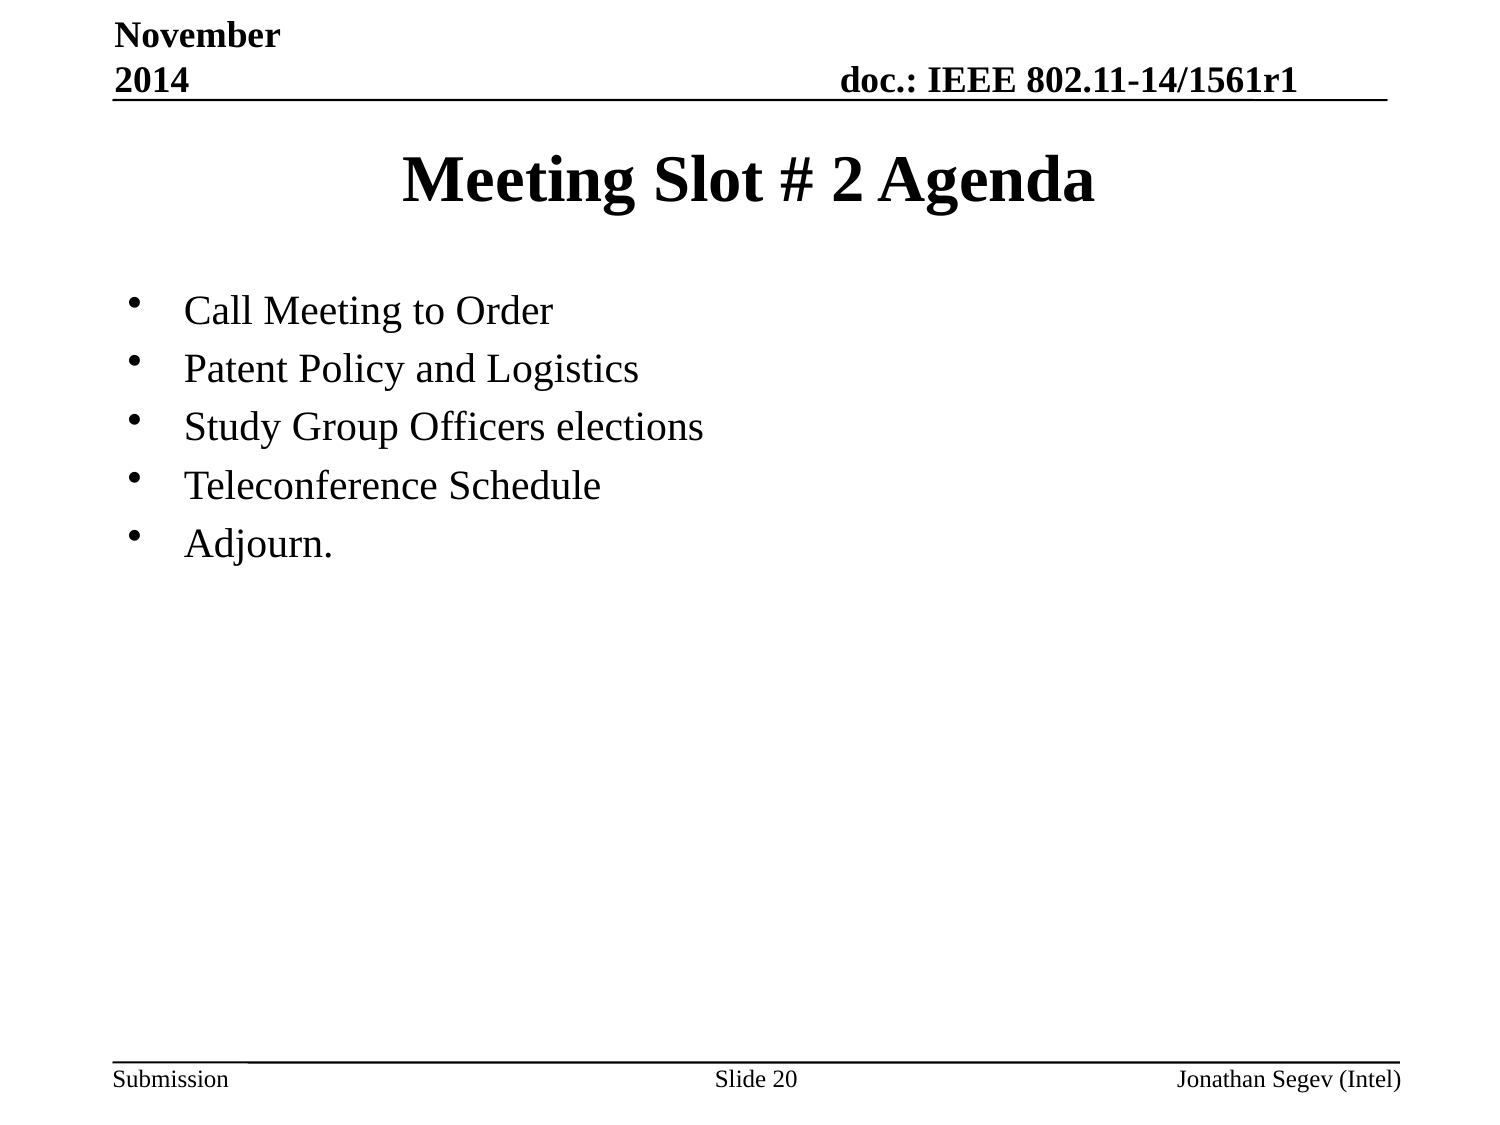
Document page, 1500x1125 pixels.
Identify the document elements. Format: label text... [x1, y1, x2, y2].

slide_number Slide 20 [712, 1061, 800, 1093]
text_box Meeting Slot # 2 Agenda [112, 87, 1388, 263]
text_box Call Meeting to Order Patent Policy and Logistics Study Group Officers elections Teleconference Schedule Adjourn. [112, 274, 1388, 950]
footer Jonathan Segev (Intel) [1024, 1061, 1402, 1093]
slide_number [114, 54, 358, 101]
